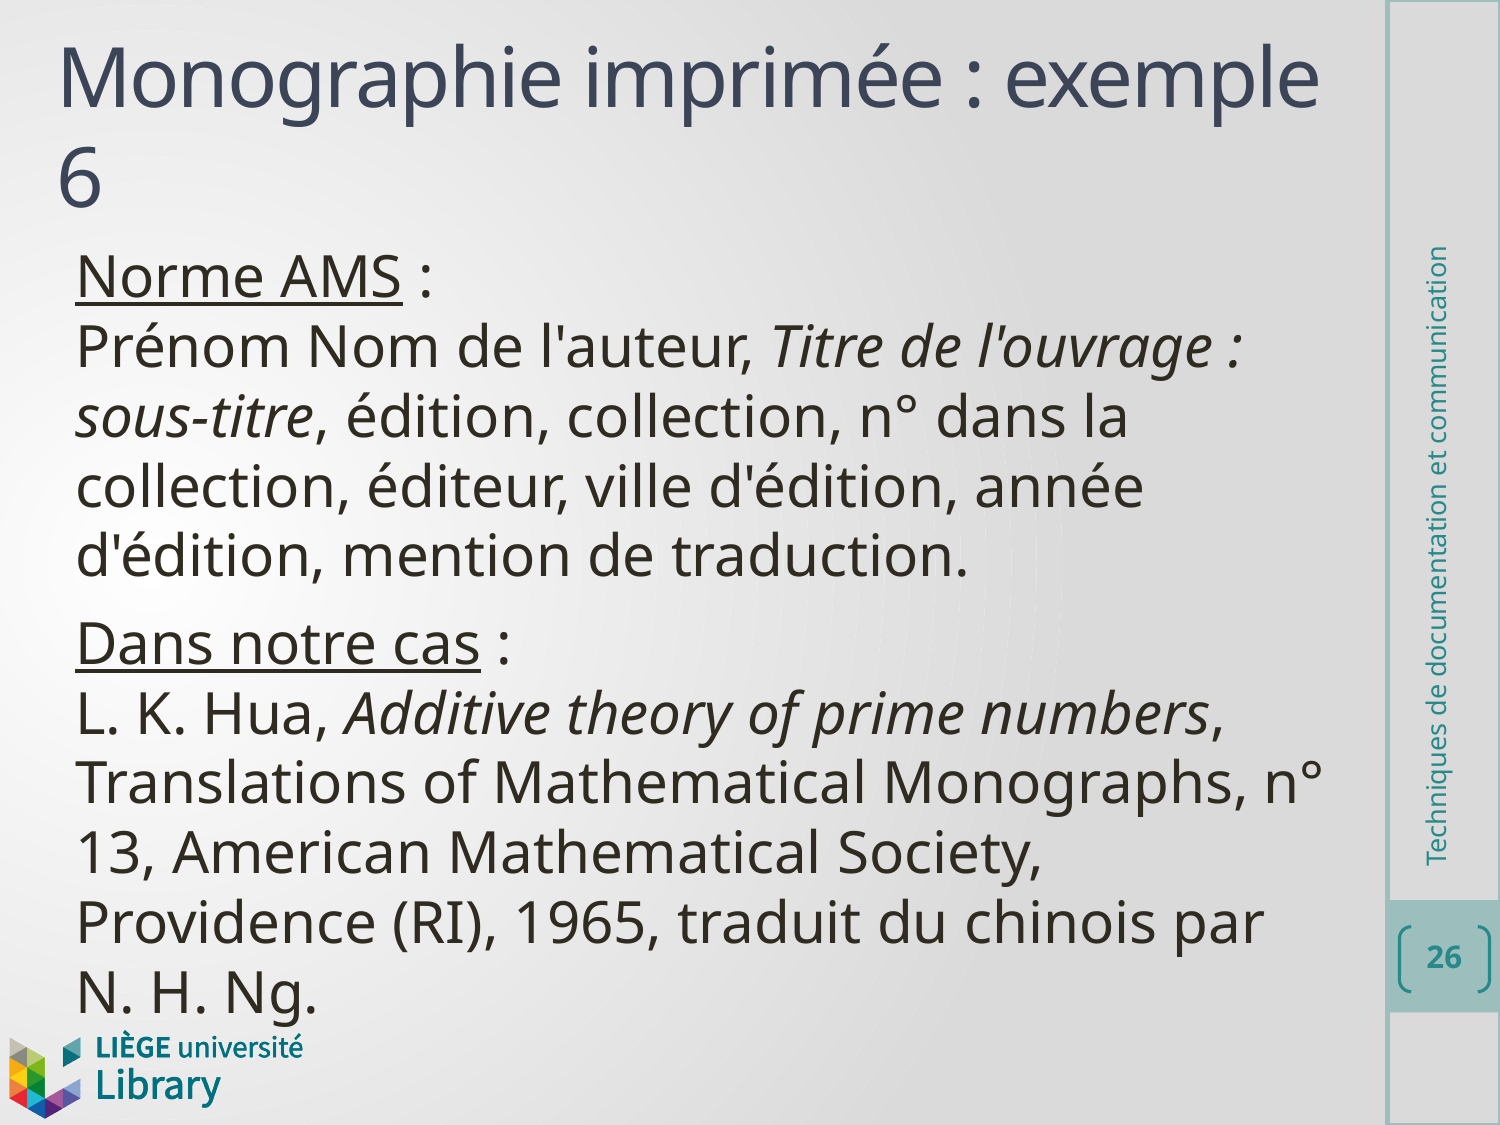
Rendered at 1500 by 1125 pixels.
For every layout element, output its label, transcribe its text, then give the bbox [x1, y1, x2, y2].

picture [1, 1026, 324, 1125]
title Monographie imprimée : exemple 6 [41, 30, 1353, 219]
list Norme AMS : Prénom Nom de l'auteur, Titre de l'ouvrage : sous-titre, édition, collection, n° dans la collection, éditeur, ville d'édition, année d'édition, mention de traduction. Dans notre cas : L. K. Hua, Additive theory of prime numbers, Translations of Mathematical Monographs, n° 13, American Mathematical Society, Providence (RI), 1965, traduit du chinois par N. H. Ng. [41, 231, 1353, 1050]
footer Techniques de documentation et communication [1411, 31, 1472, 882]
slide_number 26 [1397, 925, 1492, 994]
